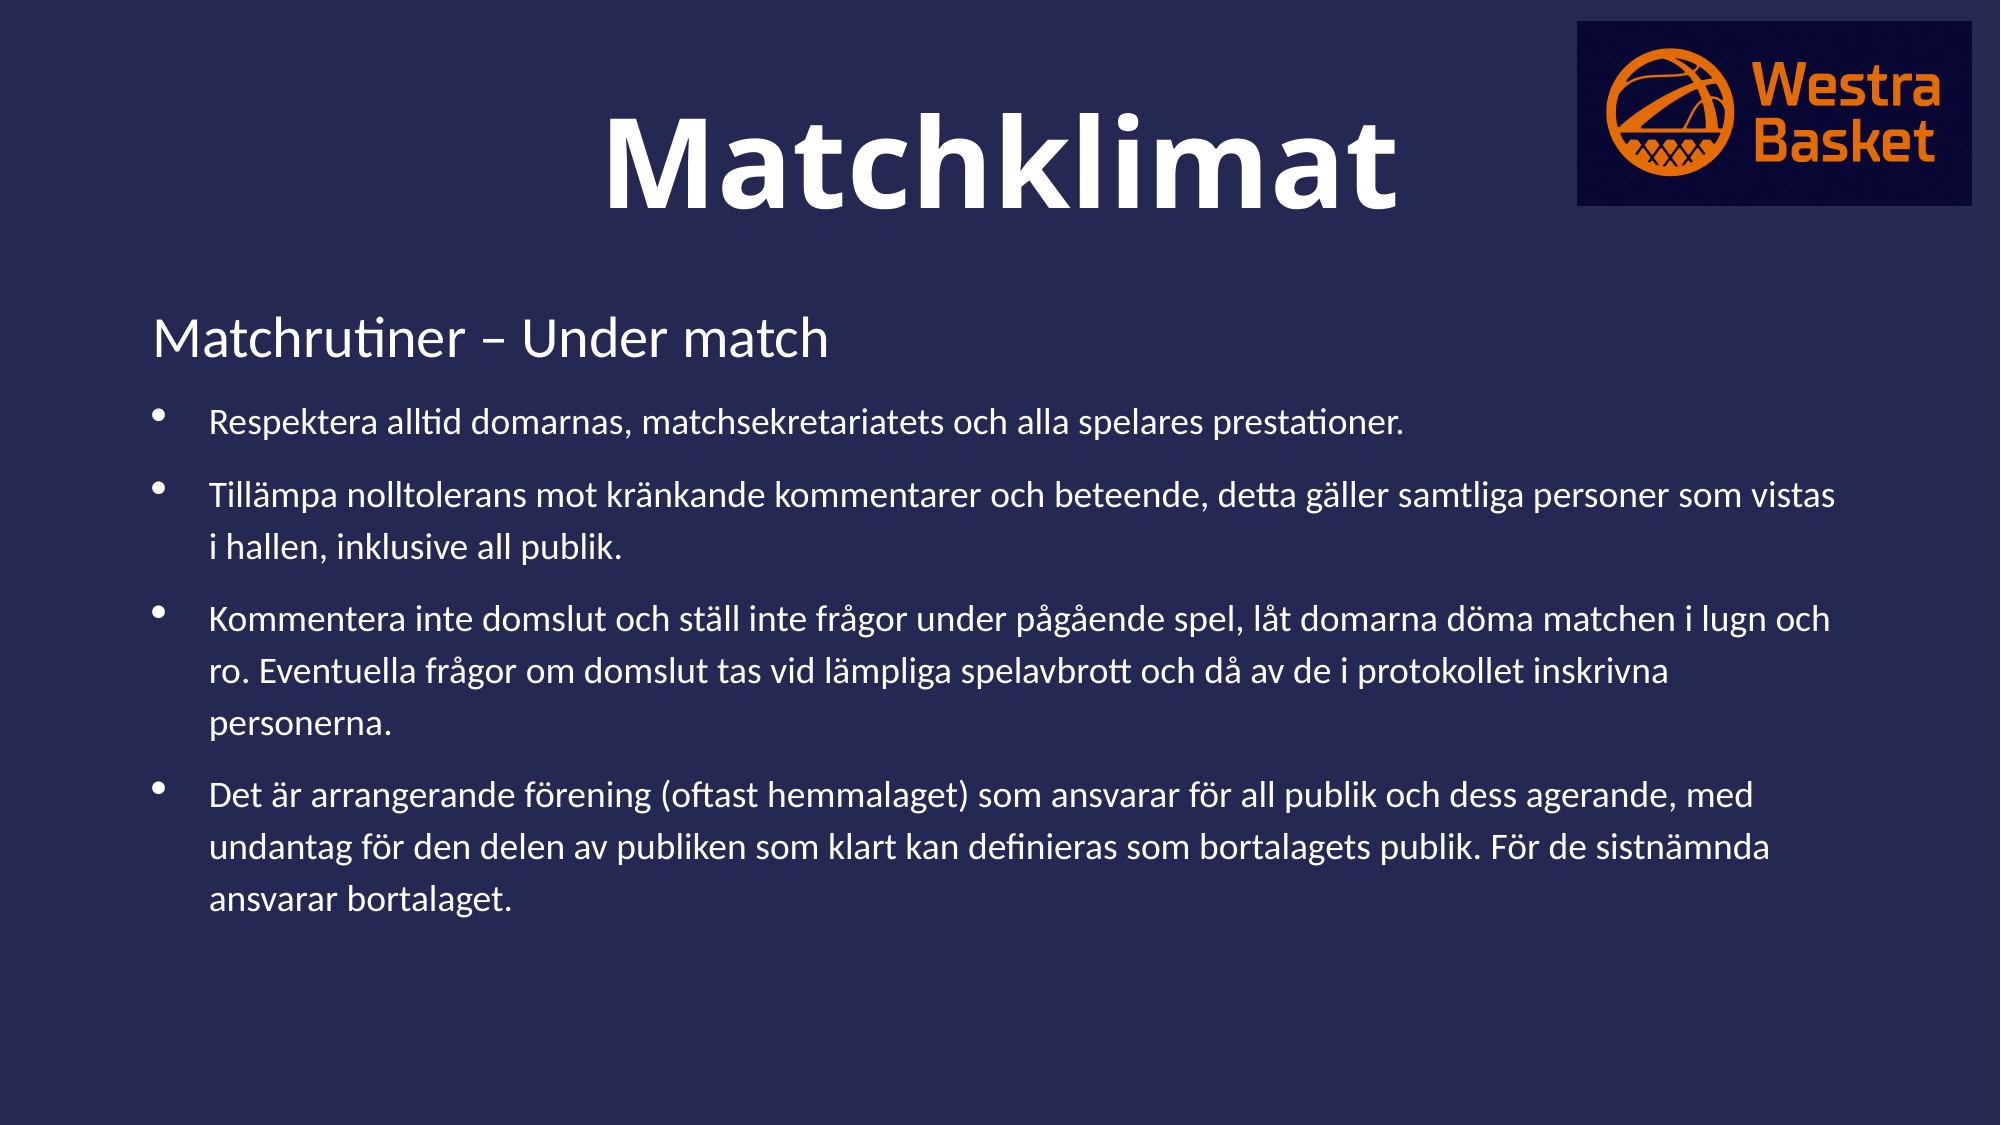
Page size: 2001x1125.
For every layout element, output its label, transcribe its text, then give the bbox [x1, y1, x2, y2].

title Matchklimat [137, 59, 1863, 278]
picture [1577, 21, 1972, 207]
list Matchrutiner – Under match Respektera alltid domarnas, matchsekretariatets och alla spelares prestationer. Tillämpa nolltolerans mot kränkande kommentarer och beteende, detta gäller samtliga personer som vistas i hallen, inklusive all publik. Kommentera inte domslut och ställ inte frågor under pågående spel, låt domarna döma matchen i lugn och ro. Eventuella frågor om domslut tas vid lämpliga spelavbrott och då av de i protokollet inskrivna personerna. Det är arrangerande förening (oftast hemmalaget) som ansvarar för all publik och dess agerande, med undantag för den delen av publiken som klart kan definieras som bortalagets publik. För de sistnämnda ansvarar bortalaget. [137, 299, 1863, 1014]
